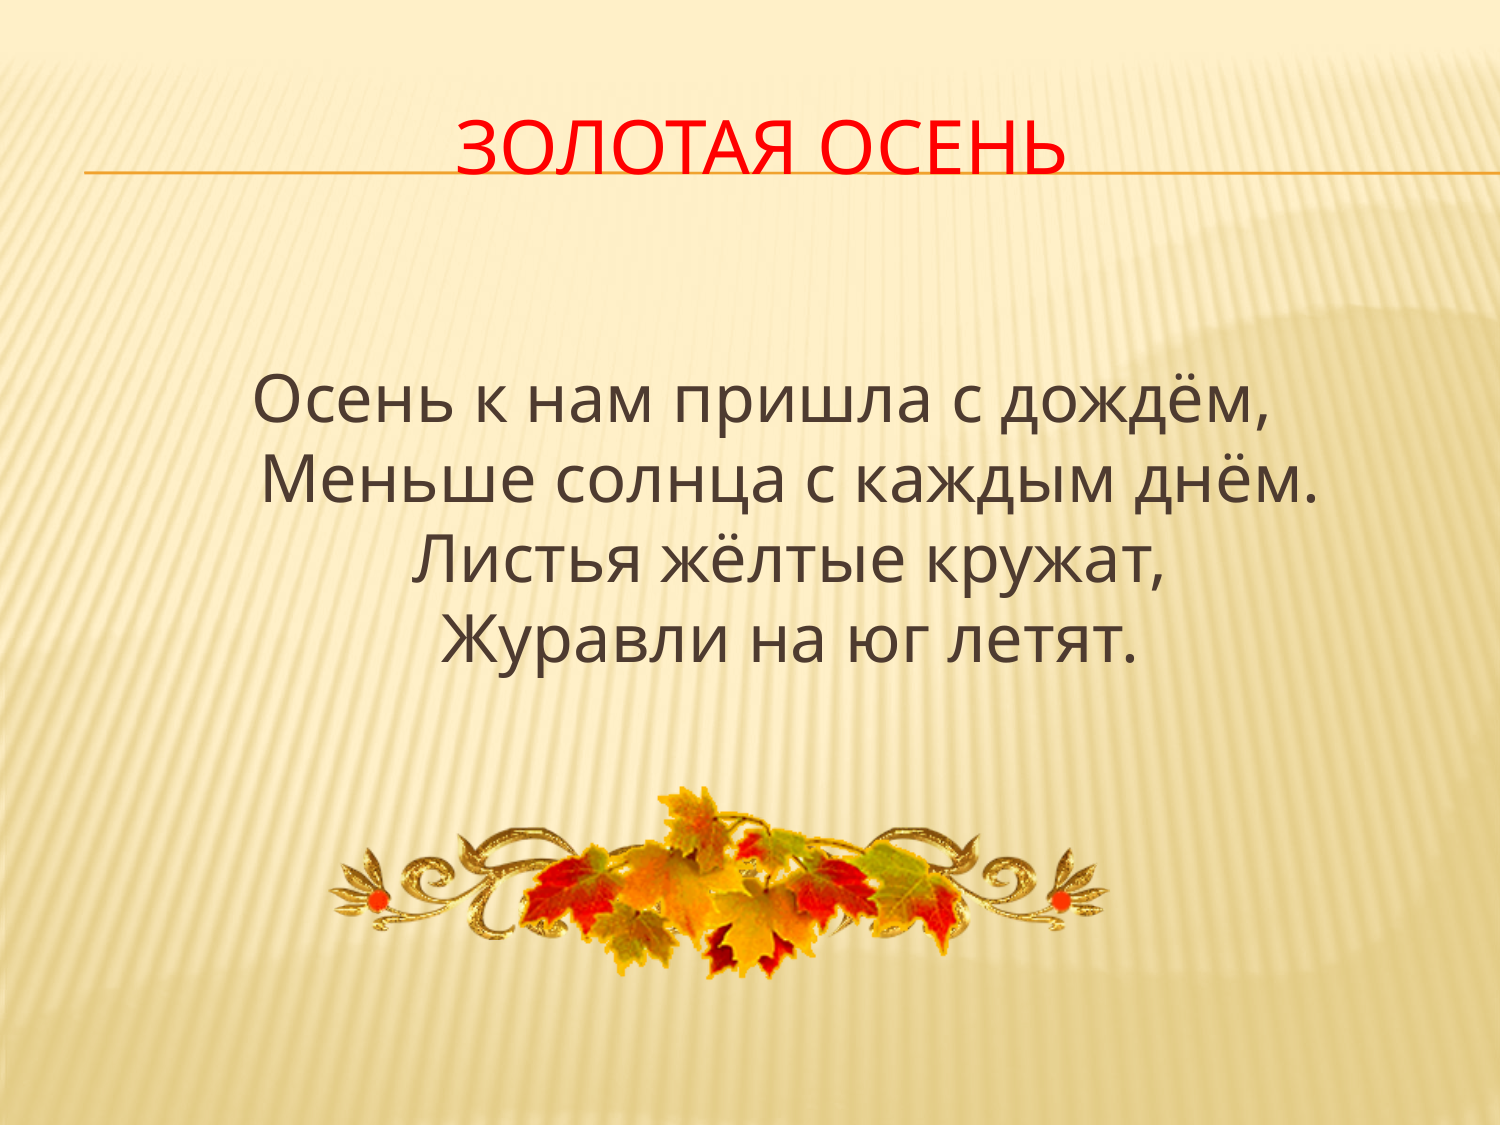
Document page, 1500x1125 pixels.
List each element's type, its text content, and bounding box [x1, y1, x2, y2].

list Осень к нам пришла с дождём, Меньше солнца с каждым днём. Листья жёлтые кружат, Журавли на юг летят. [50, 254, 1475, 998]
picture [327, 749, 1110, 1063]
title Золотая осень [50, 46, 1475, 153]
